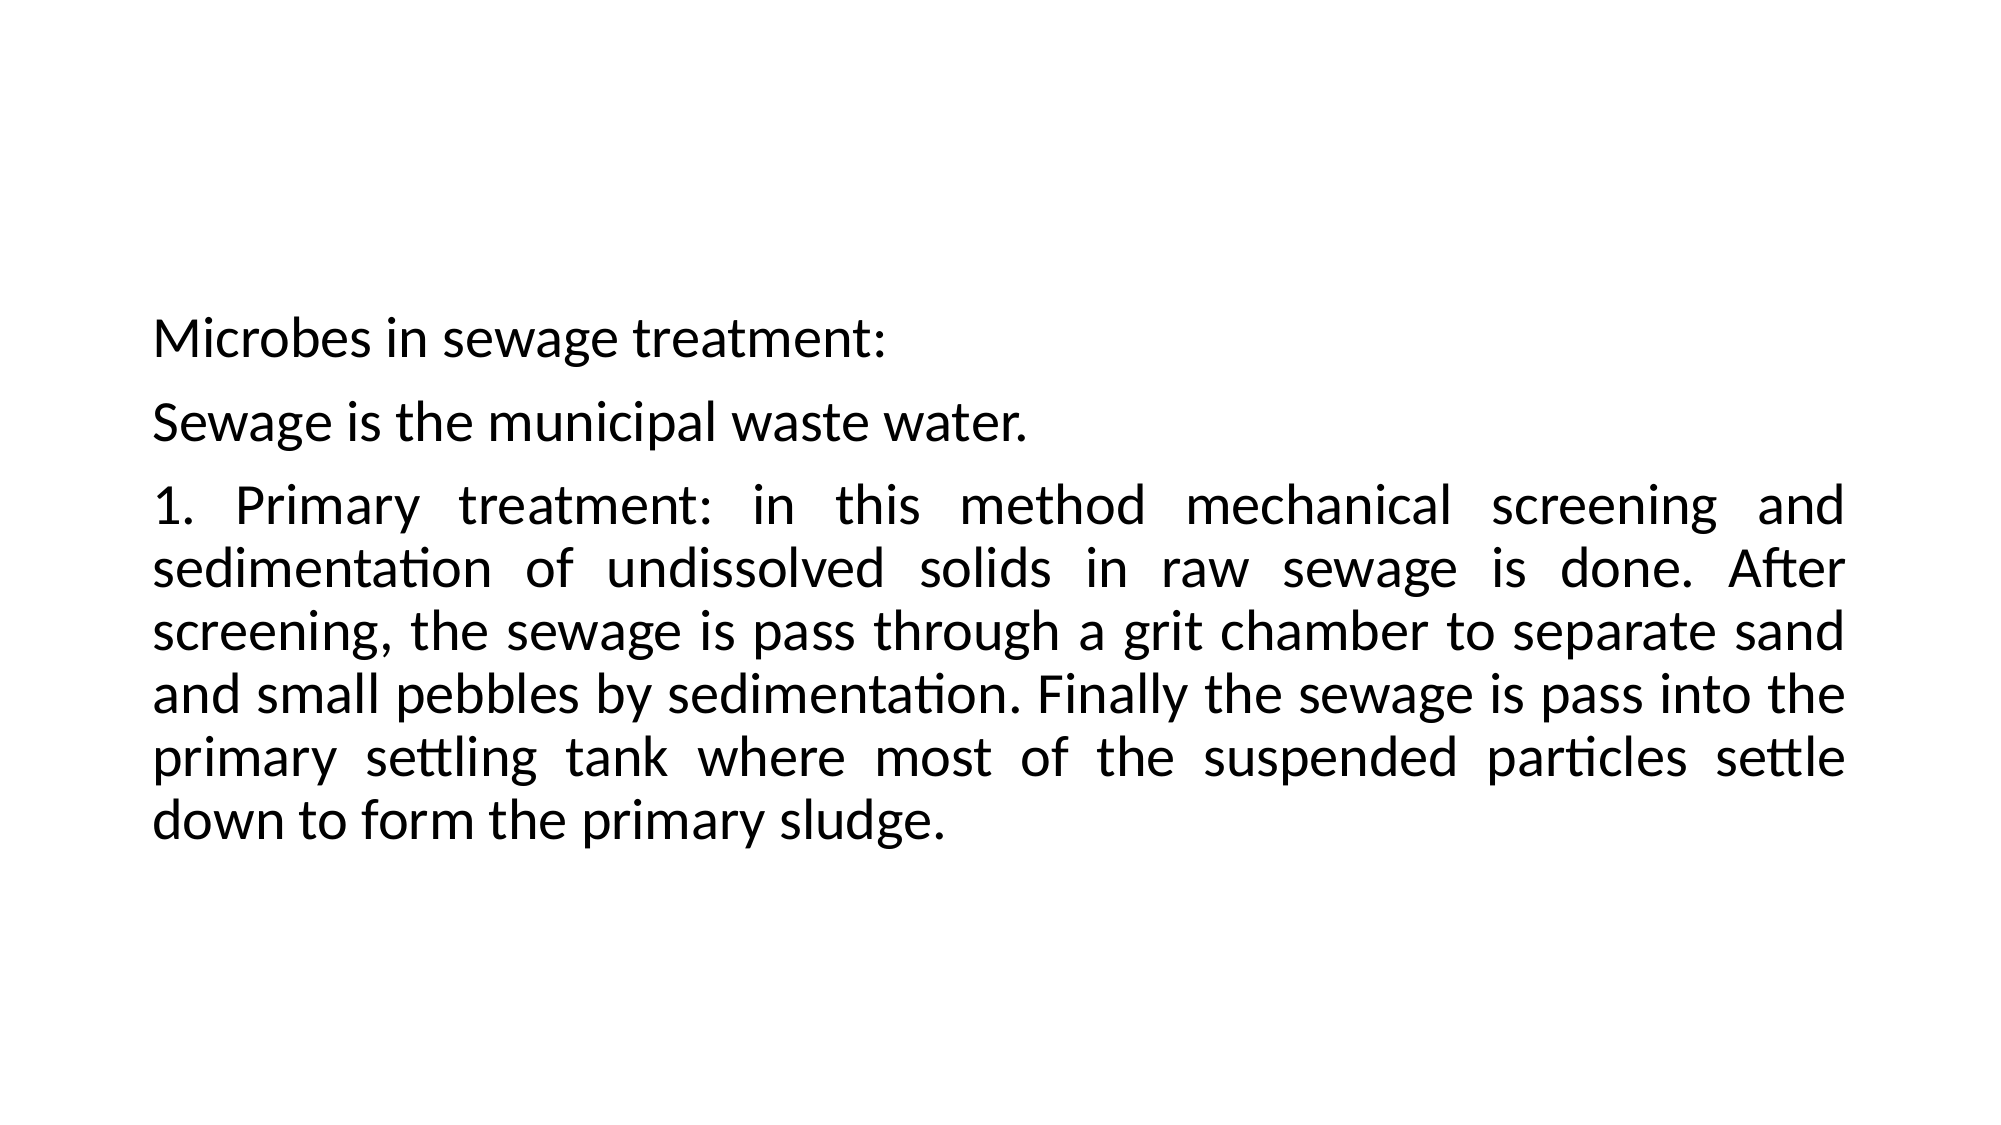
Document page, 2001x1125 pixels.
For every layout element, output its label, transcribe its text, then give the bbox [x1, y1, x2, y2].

list Microbes in sewage treatment: Sewage is the municipal waste water. 1. Primary treatment: in this method mechanical screening and sedimentation of undissolved solids in raw sewage is done. After screening, the sewage is pass through a grit chamber to separate sand and small pebbles by sedimentation. Finally the sewage is pass into the primary settling tank where most of the suspended particles settle down to form the primary sludge. [137, 299, 1863, 1014]
